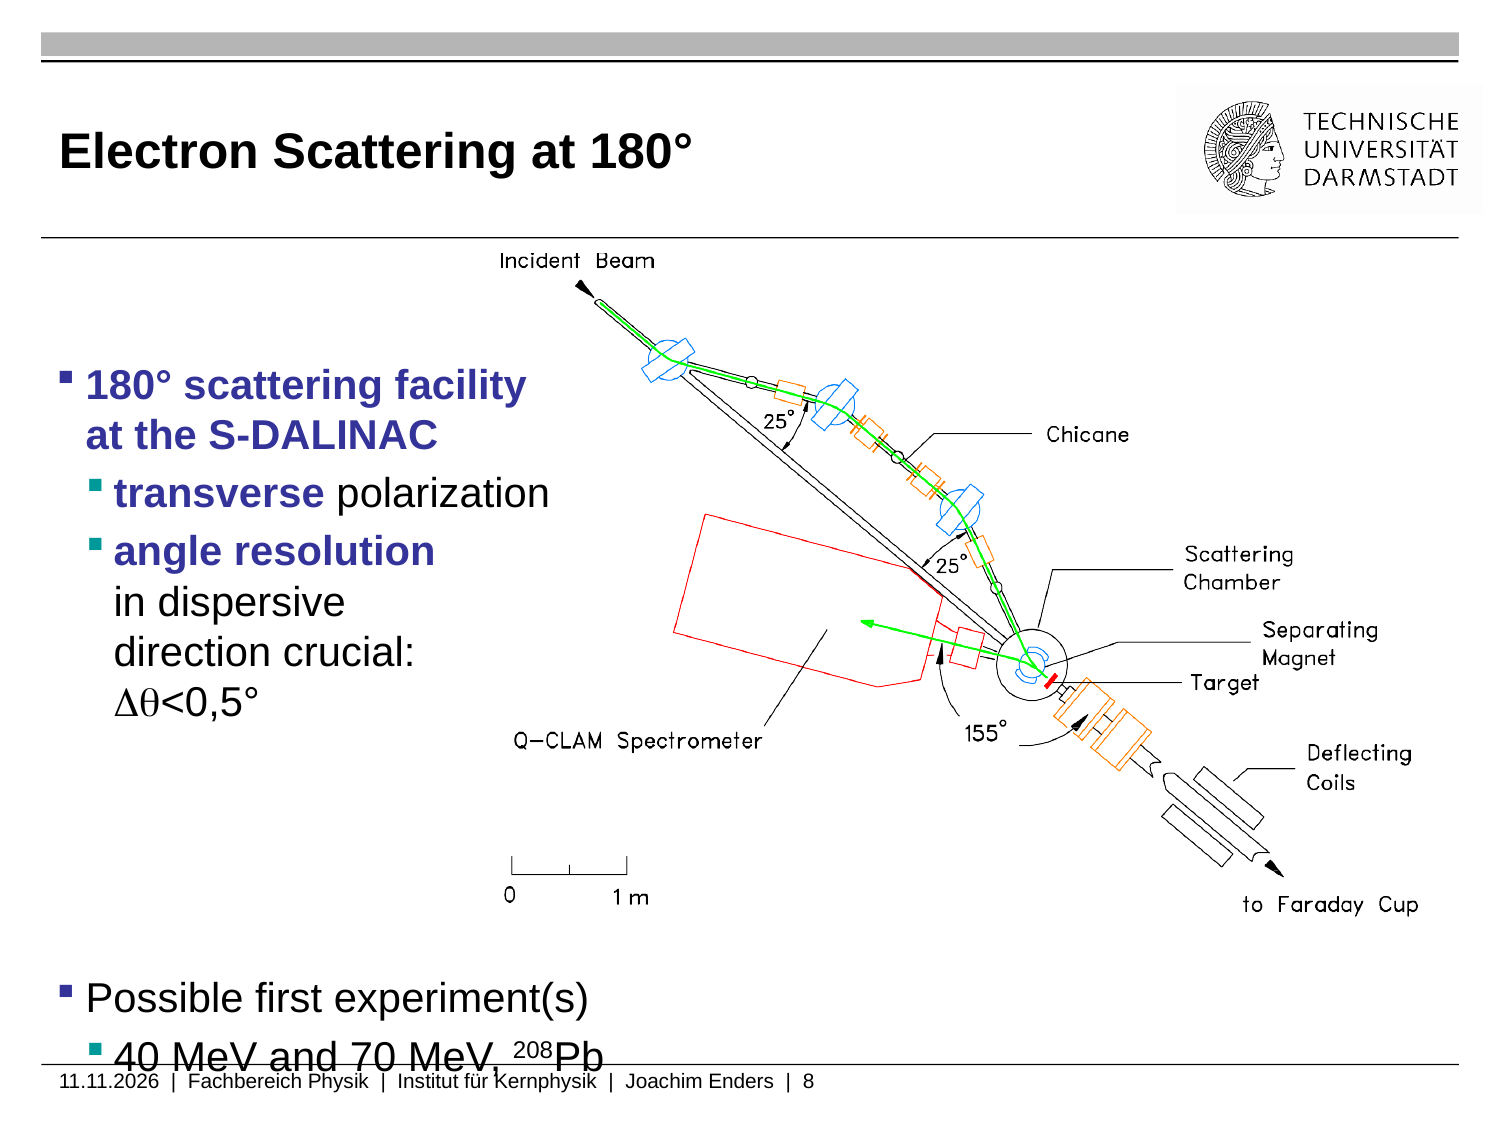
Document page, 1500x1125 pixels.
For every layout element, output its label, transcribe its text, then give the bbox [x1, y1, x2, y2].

title Electron Scattering at 180° [58, 80, 1187, 218]
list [501, 253, 1418, 917]
picture [1187, 84, 1483, 214]
footer 07.04.2016 | Fachbereich Physik | Institut für Kernphysik | Joachim Enders | 8 [58, 1067, 1459, 1106]
list 180° scattering facility at the S-DALINAC transverse polarization angle resolution in dispersive direction crucial: Dq<0,5° Possible first experiment(s) 40 MeV and 70 MeV, 208Pb [41, 350, 1459, 1047]
